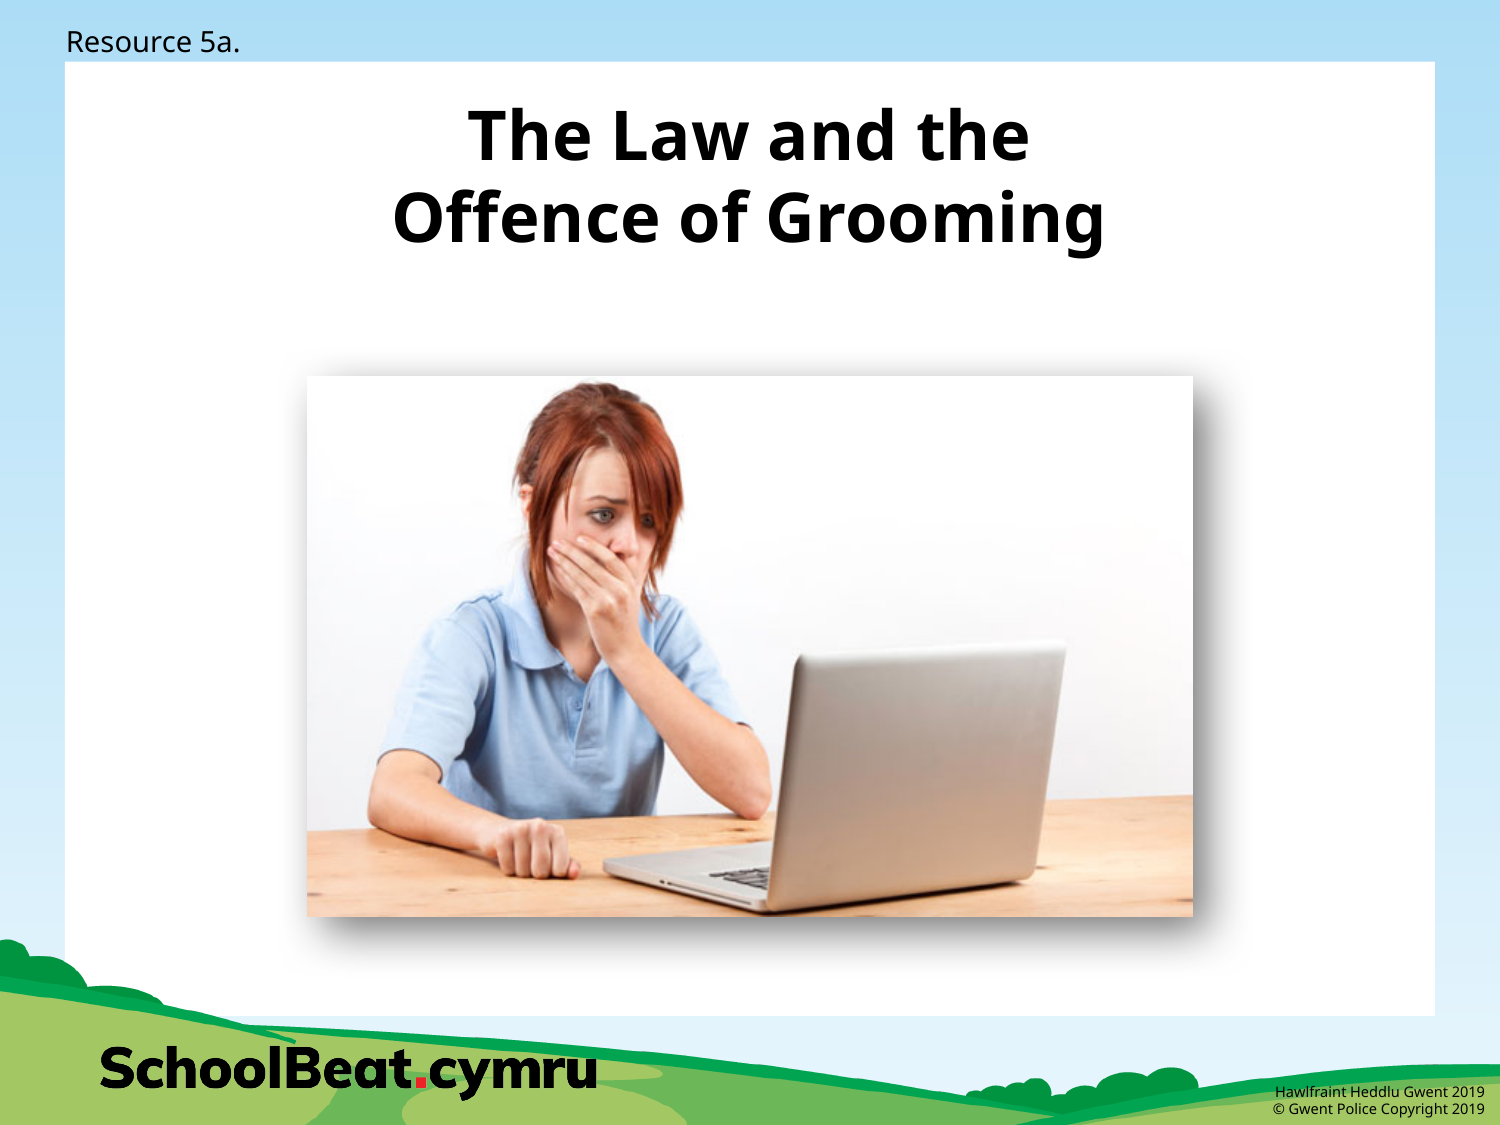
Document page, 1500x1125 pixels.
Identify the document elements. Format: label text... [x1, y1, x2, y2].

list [307, 376, 1193, 917]
text_box Resource 5a. [51, 15, 361, 71]
picture [0, 903, 1500, 1125]
title The Law and the Offence of Grooming [89, 83, 1410, 265]
